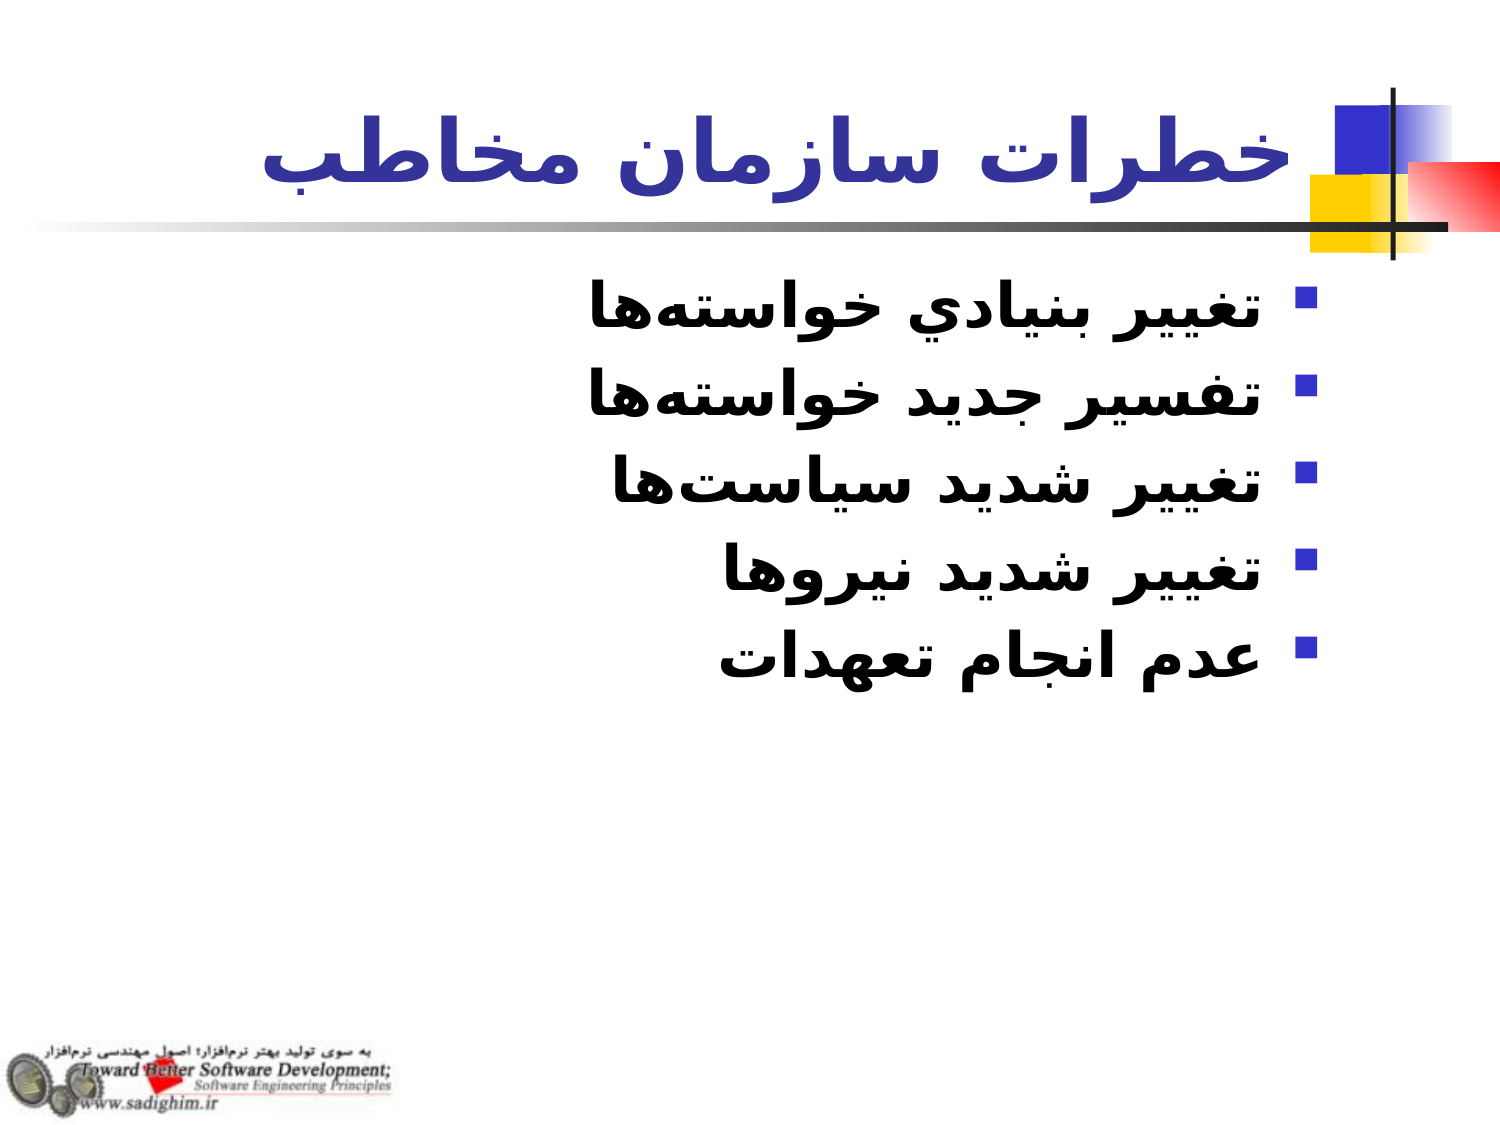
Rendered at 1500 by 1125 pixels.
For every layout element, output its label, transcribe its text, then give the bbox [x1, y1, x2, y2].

title خطرات سازمان مخاطب [46, 19, 1313, 208]
picture [0, 1040, 399, 1125]
list تغيير بنيادي خواسته‌ها تفسير جديد خواسته‌ها تغيير شديد سياست‌ها تغيير شديد نيروها عدم انجام تعهدات [58, 257, 1337, 1044]
